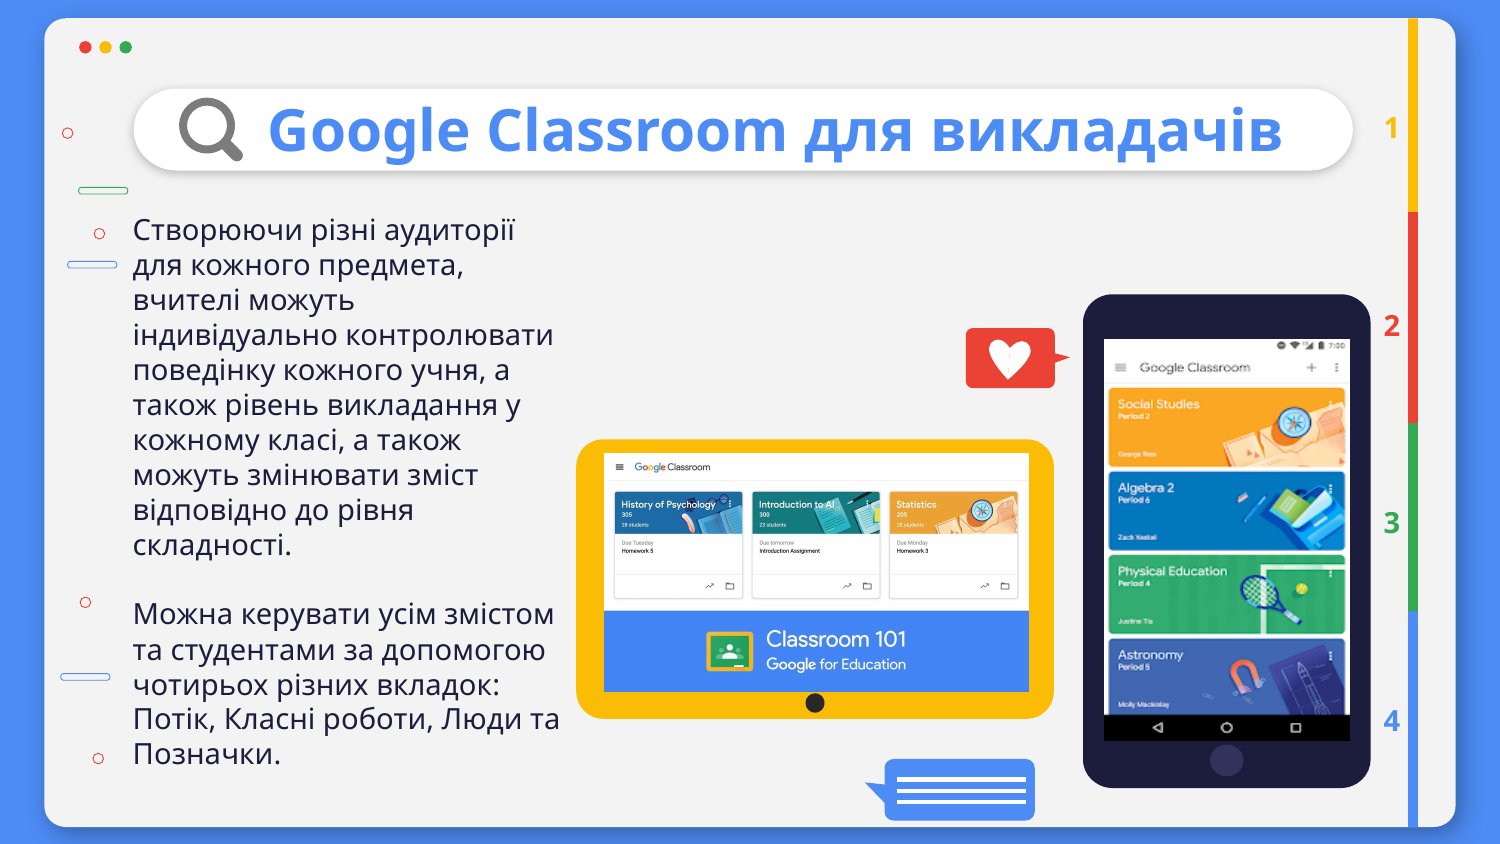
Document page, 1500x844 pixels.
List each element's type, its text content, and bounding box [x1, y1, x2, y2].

text_box [1408, 212, 1418, 304]
text_box [1408, 344, 1418, 423]
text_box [1082, 294, 1371, 789]
picture [1104, 339, 1350, 742]
subtitle Створюючи різні аудиторії для кожного предмета, вчителі можуть індивідуально контролювати поведінку кожного учня, а також рівень викладання у кожному класі, а також можуть змінювати зміст відповідно до рівня складності. Можна керувати усім змістом та студентами за допомогою чотирьох різних вкладок: Потік, Класні роботи, Люди та Позначки. [117, 177, 580, 805]
text_box 1 [1355, 107, 1428, 147]
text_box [575, 438, 1055, 720]
text_box 4 [1374, 699, 1428, 739]
text_box [1408, 739, 1418, 828]
text_box [1408, 423, 1418, 502]
picture [604, 452, 1029, 692]
text_box 3 [1374, 502, 1428, 542]
text_box [1408, 611, 1418, 699]
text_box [965, 327, 1071, 389]
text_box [864, 758, 1036, 821]
text_box [1408, 147, 1418, 212]
text_box [1408, 18, 1418, 107]
text_box [1408, 542, 1418, 611]
title Google Classroom для викладачів [252, 89, 1317, 168]
text_box 2 [1374, 304, 1428, 344]
